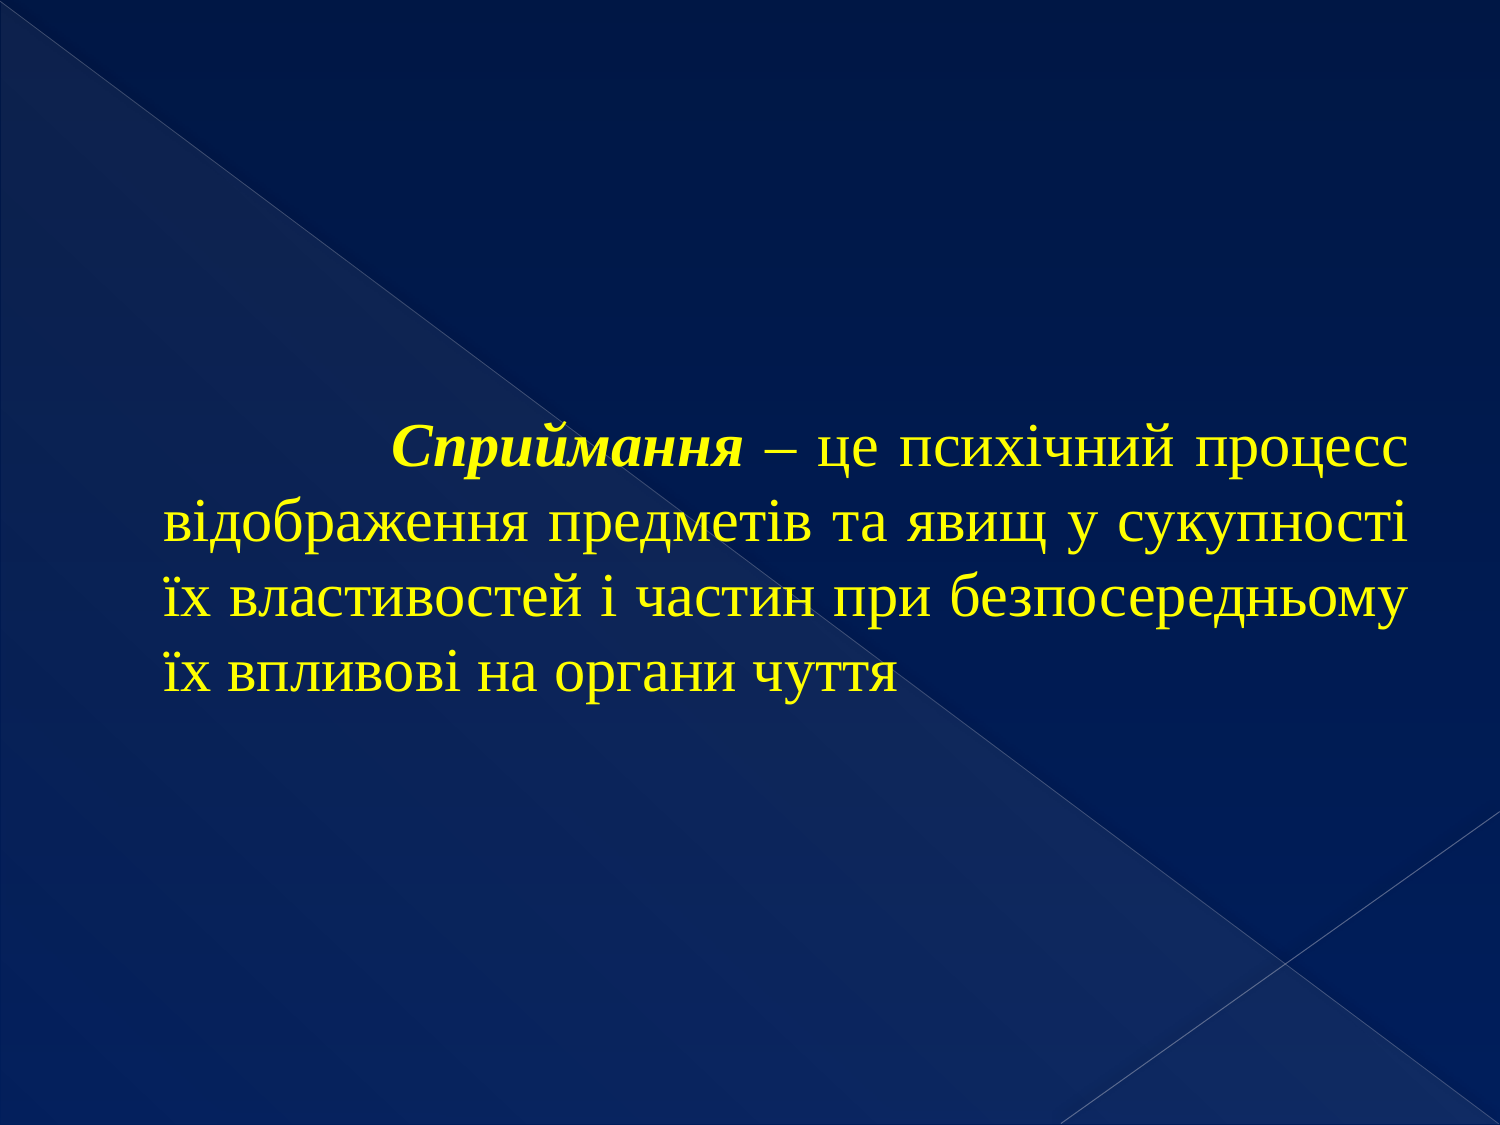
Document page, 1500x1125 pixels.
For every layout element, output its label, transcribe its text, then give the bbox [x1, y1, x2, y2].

list Сприймання – це психічний процесс відображення предметів та явищ у сукупності їх властивостей і частин при безпосередньому їх впливові на органи чуття [75, 308, 1425, 1059]
